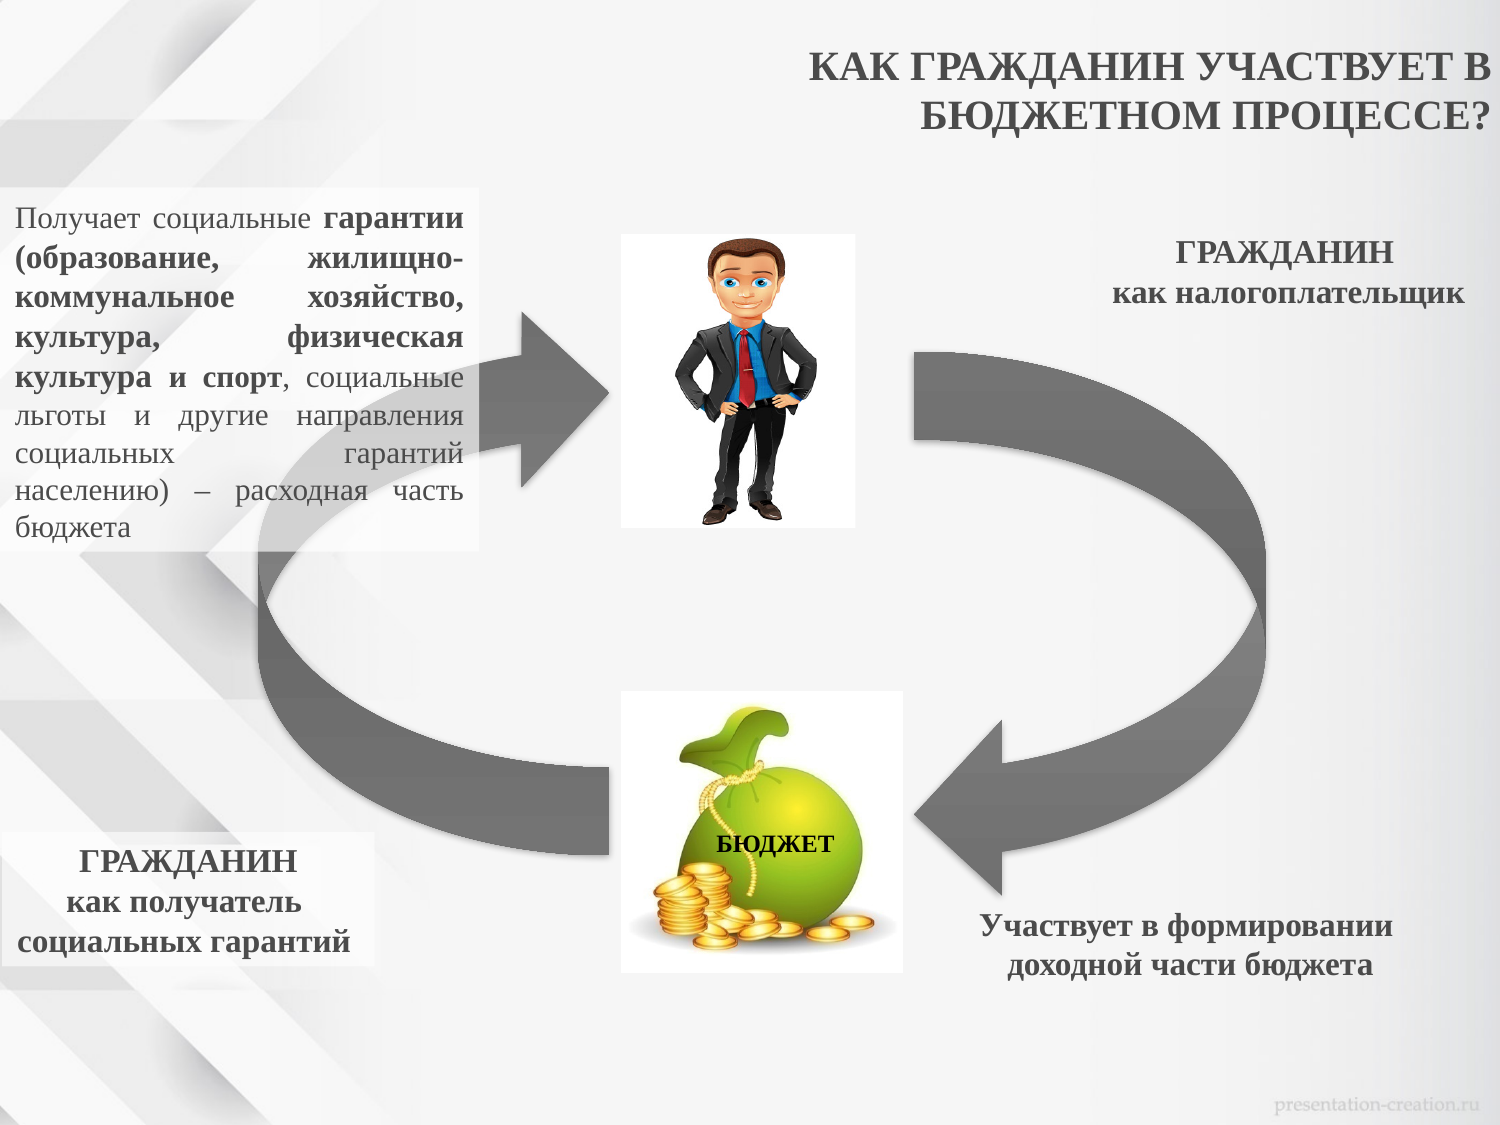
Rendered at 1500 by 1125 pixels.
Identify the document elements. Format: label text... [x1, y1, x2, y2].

picture [0, 0, 1500, 1125]
text_box Получает социальные гарантии (образование, жилищно-коммунальное хозяйство, культура, физическая культура и спорт, социальные льготы и другие направления социальных гарантий населению) – расходная часть бюджета [0, 187, 480, 552]
text_box [914, 351, 1266, 895]
text_box Участвует в формировании доходной части бюджета [881, 895, 1500, 990]
text_box КАК ГРАЖДАНИН УЧАСТВУЕТ В БЮДЖЕТНОМ ПРОЦЕССЕ? [600, 30, 1500, 146]
table_cell [258, 576, 609, 855]
text_box [480, 311, 610, 488]
text_box [257, 552, 610, 856]
table_cell [915, 351, 1266, 629]
text_box ГРАЖДАНИН как налогоплательщик [1078, 222, 1500, 318]
text_box ГРАЖДАНИН как получатель социальных гарантий [2, 831, 375, 967]
